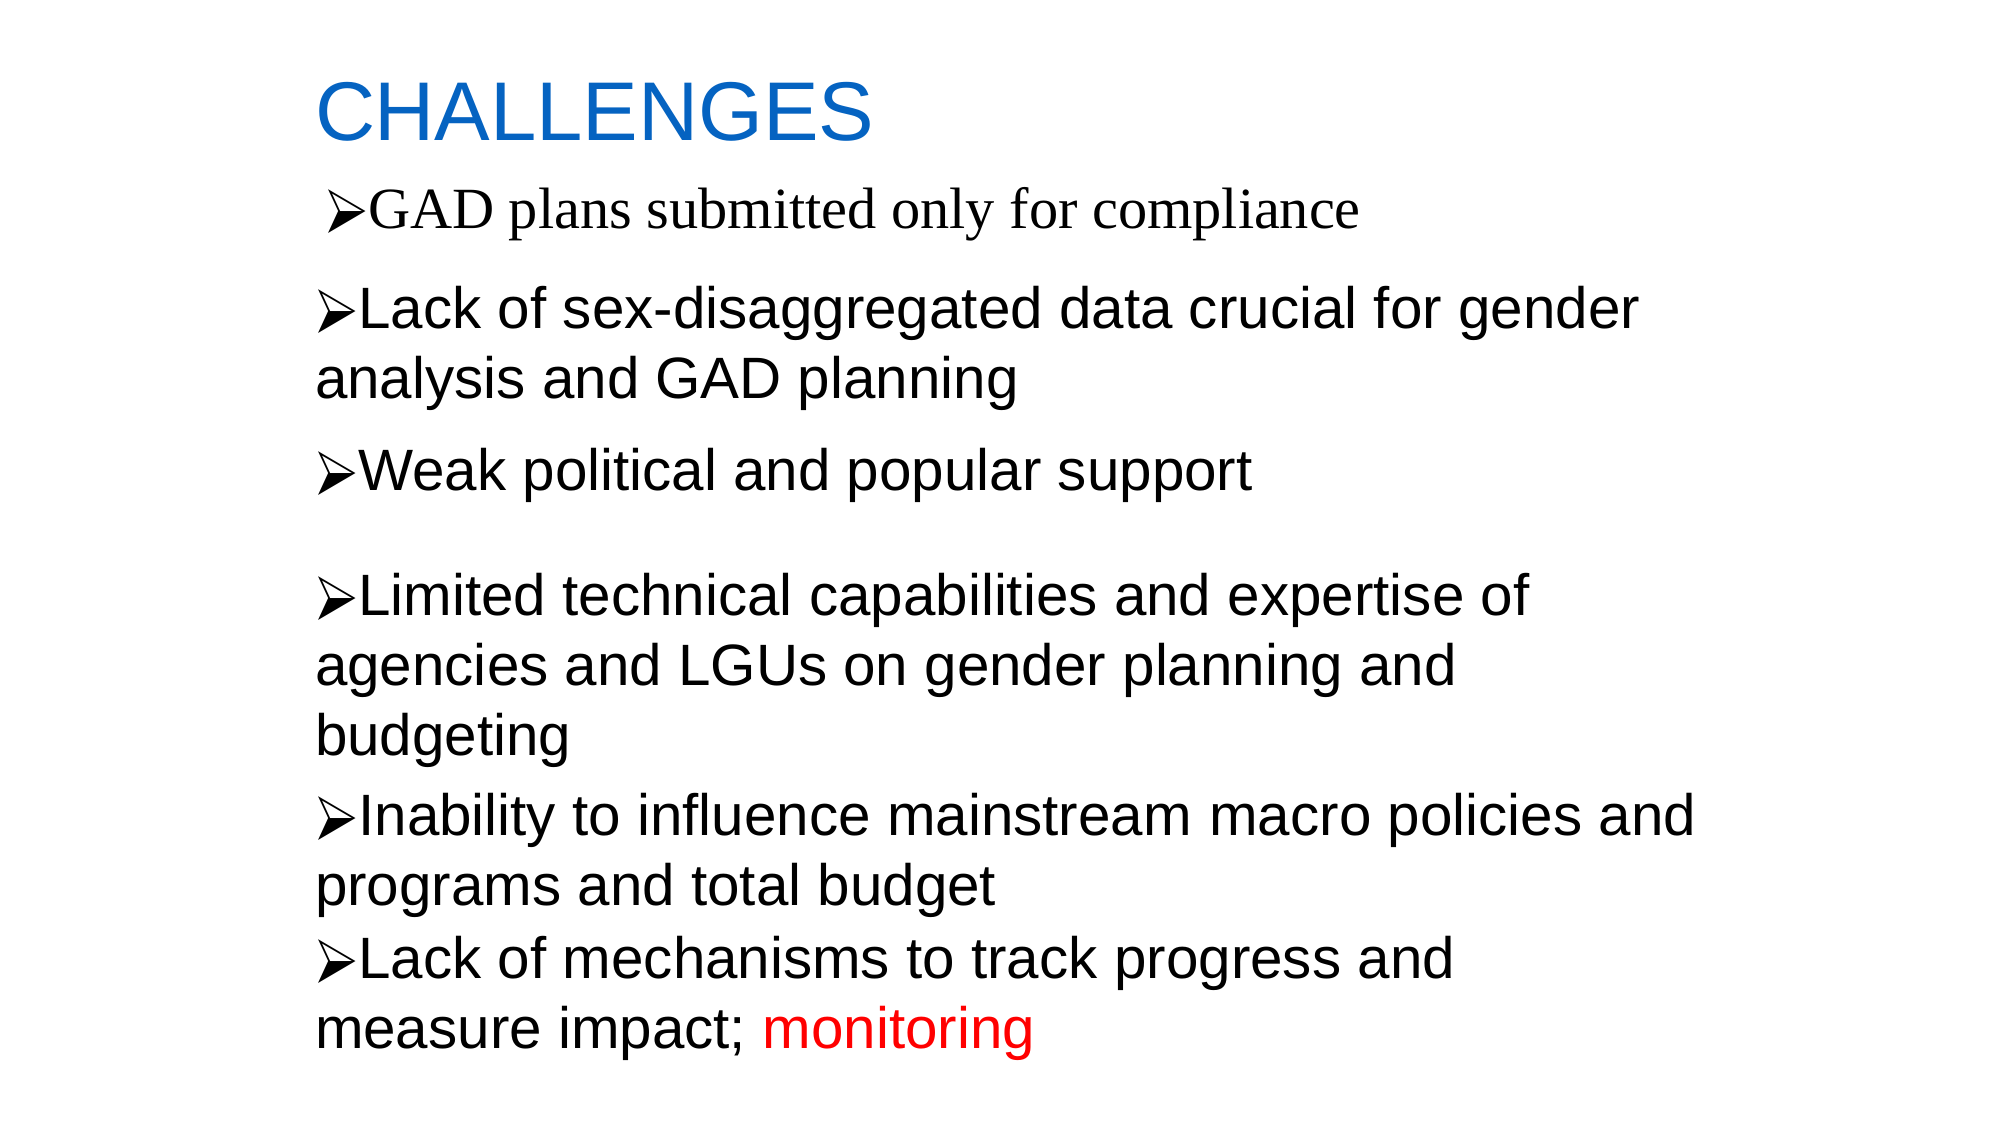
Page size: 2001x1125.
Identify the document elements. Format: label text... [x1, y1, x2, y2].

text_box Limited technical capabilities and expertise of agencies and LGUs on gender planning and budgeting [299, 549, 1713, 770]
text_box CHALLENGES [300, 50, 978, 165]
text_box GAD plans submitted only for compliance [310, 162, 1865, 248]
text_box Lack of sex-disaggregated data crucial for gender analysis and GAD planning [299, 262, 1713, 418]
text_box Weak political and popular support [299, 425, 1713, 510]
text_box Inability to influence mainstream macro policies and programs and total budget [299, 770, 1713, 912]
text_box Lack of mechanisms to track progress and measure impact; monitoring [299, 912, 1713, 1068]
